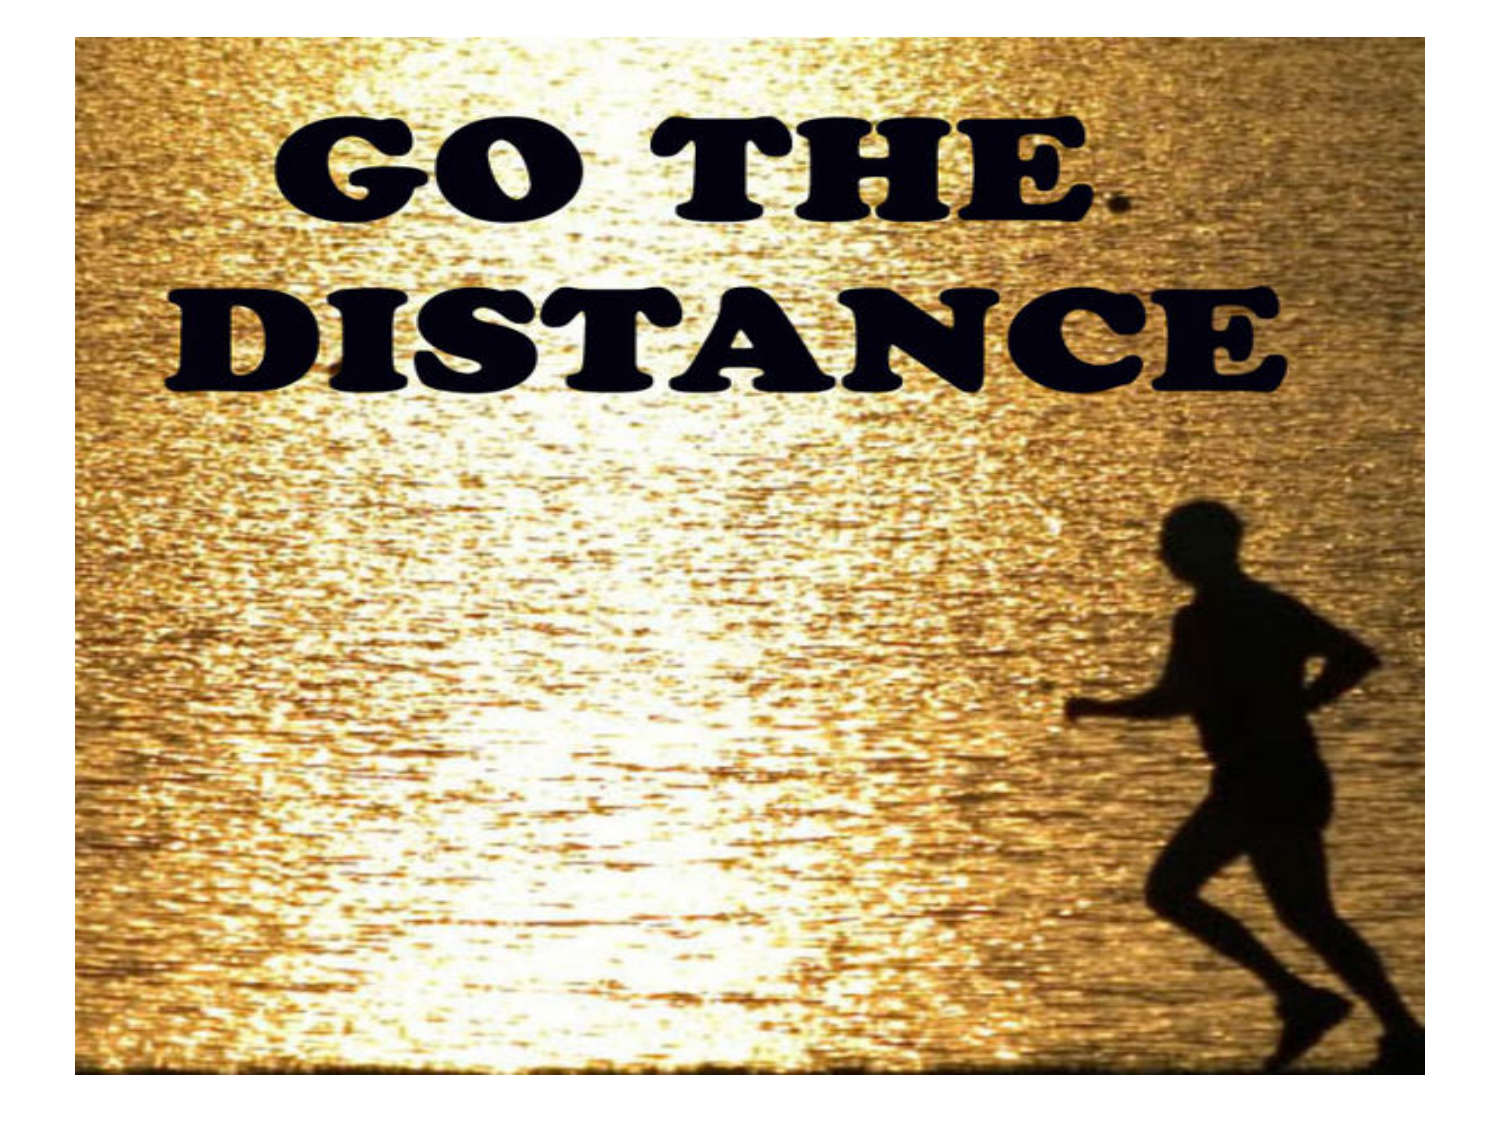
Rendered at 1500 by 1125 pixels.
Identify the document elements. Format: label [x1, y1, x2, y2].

picture [74, 37, 1426, 1076]
